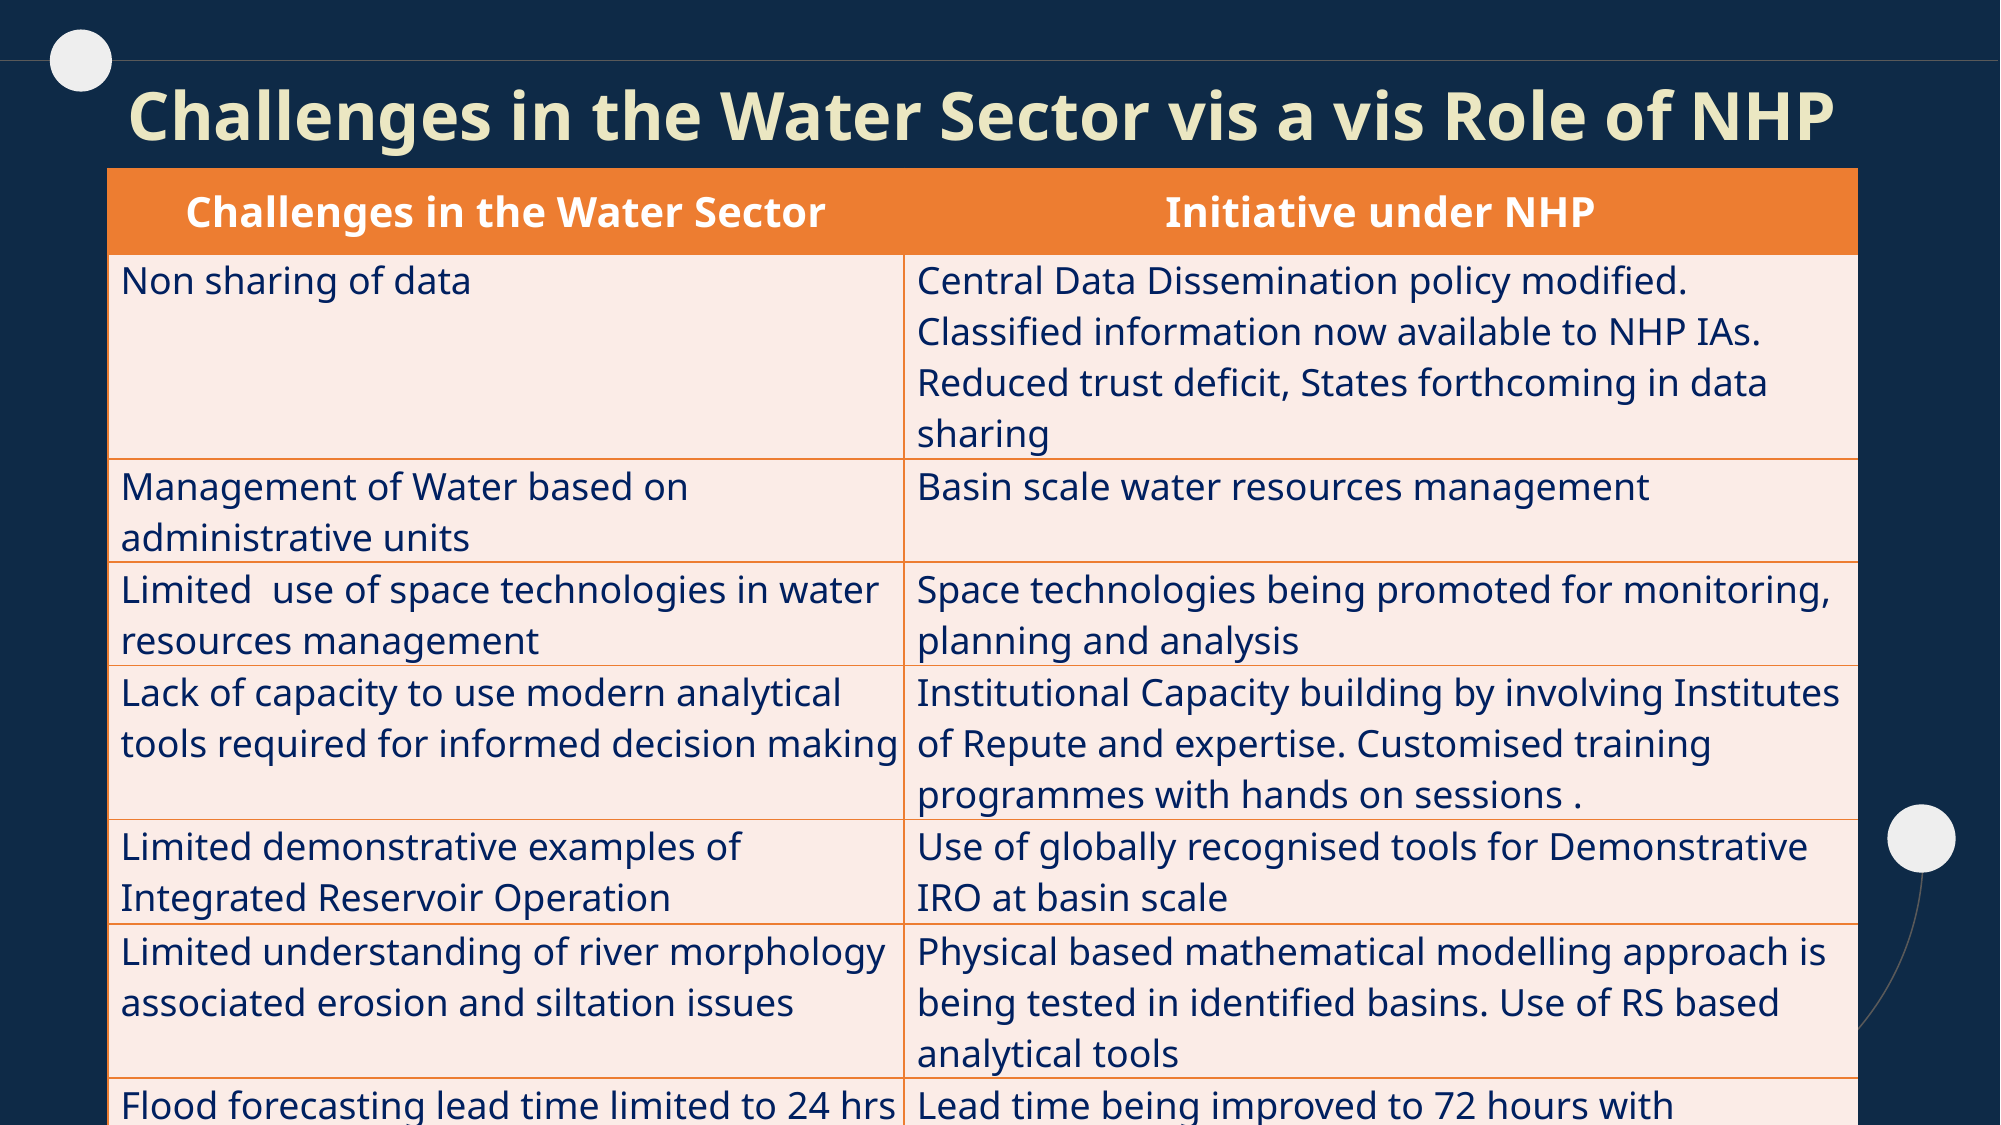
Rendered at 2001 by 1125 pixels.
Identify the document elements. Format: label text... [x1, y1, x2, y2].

table_cell Management of Water based on administrative units [109, 460, 903, 561]
table_cell Lack of capacity to use modern analytical tools required for informed decision making [109, 666, 903, 819]
table_cell Use of globally recognised tools for Demonstrative IRO at basin scale [905, 820, 1858, 923]
table_cell Flood forecasting lead time limited to 24 hrs without likely inundation information [109, 1079, 903, 1125]
table_header Challenges in the Water Sector [109, 169, 903, 253]
text_box Challenges in the Water Sector vis a vis Role of NHP [107, 59, 1964, 169]
table_header Initiative under NHP [905, 169, 1858, 253]
table_cell Physical based mathematical modelling approach is being tested in identified basins. Use of RS based analytical tools [905, 925, 1858, 1077]
table_cell Basin scale water resources management [905, 460, 1858, 561]
table_cell Non sharing of data [109, 255, 903, 458]
table_cell Space technologies being promoted for monitoring, planning and analysis [905, 563, 1858, 665]
table_cell Lead time being improved to 72 hours with inundation mapping [905, 1079, 1858, 1125]
table_cell Central Data Dissemination policy modified. Classified information now available to NHP IAs. Reduced trust deficit, States forthcoming in data sharing [905, 255, 1858, 458]
table_cell Institutional Capacity building by involving Institutes of Repute and expertise. Customised training programmes with hands on sessions . [905, 666, 1858, 819]
table_cell Limited understanding of river morphology associated erosion and siltation issues [109, 925, 903, 1077]
table_cell Limited demonstrative examples of Integrated Reservoir Operation [109, 820, 903, 923]
table_cell Limited use of space technologies in water resources management [109, 563, 903, 665]
text_box [1887, 804, 1956, 873]
